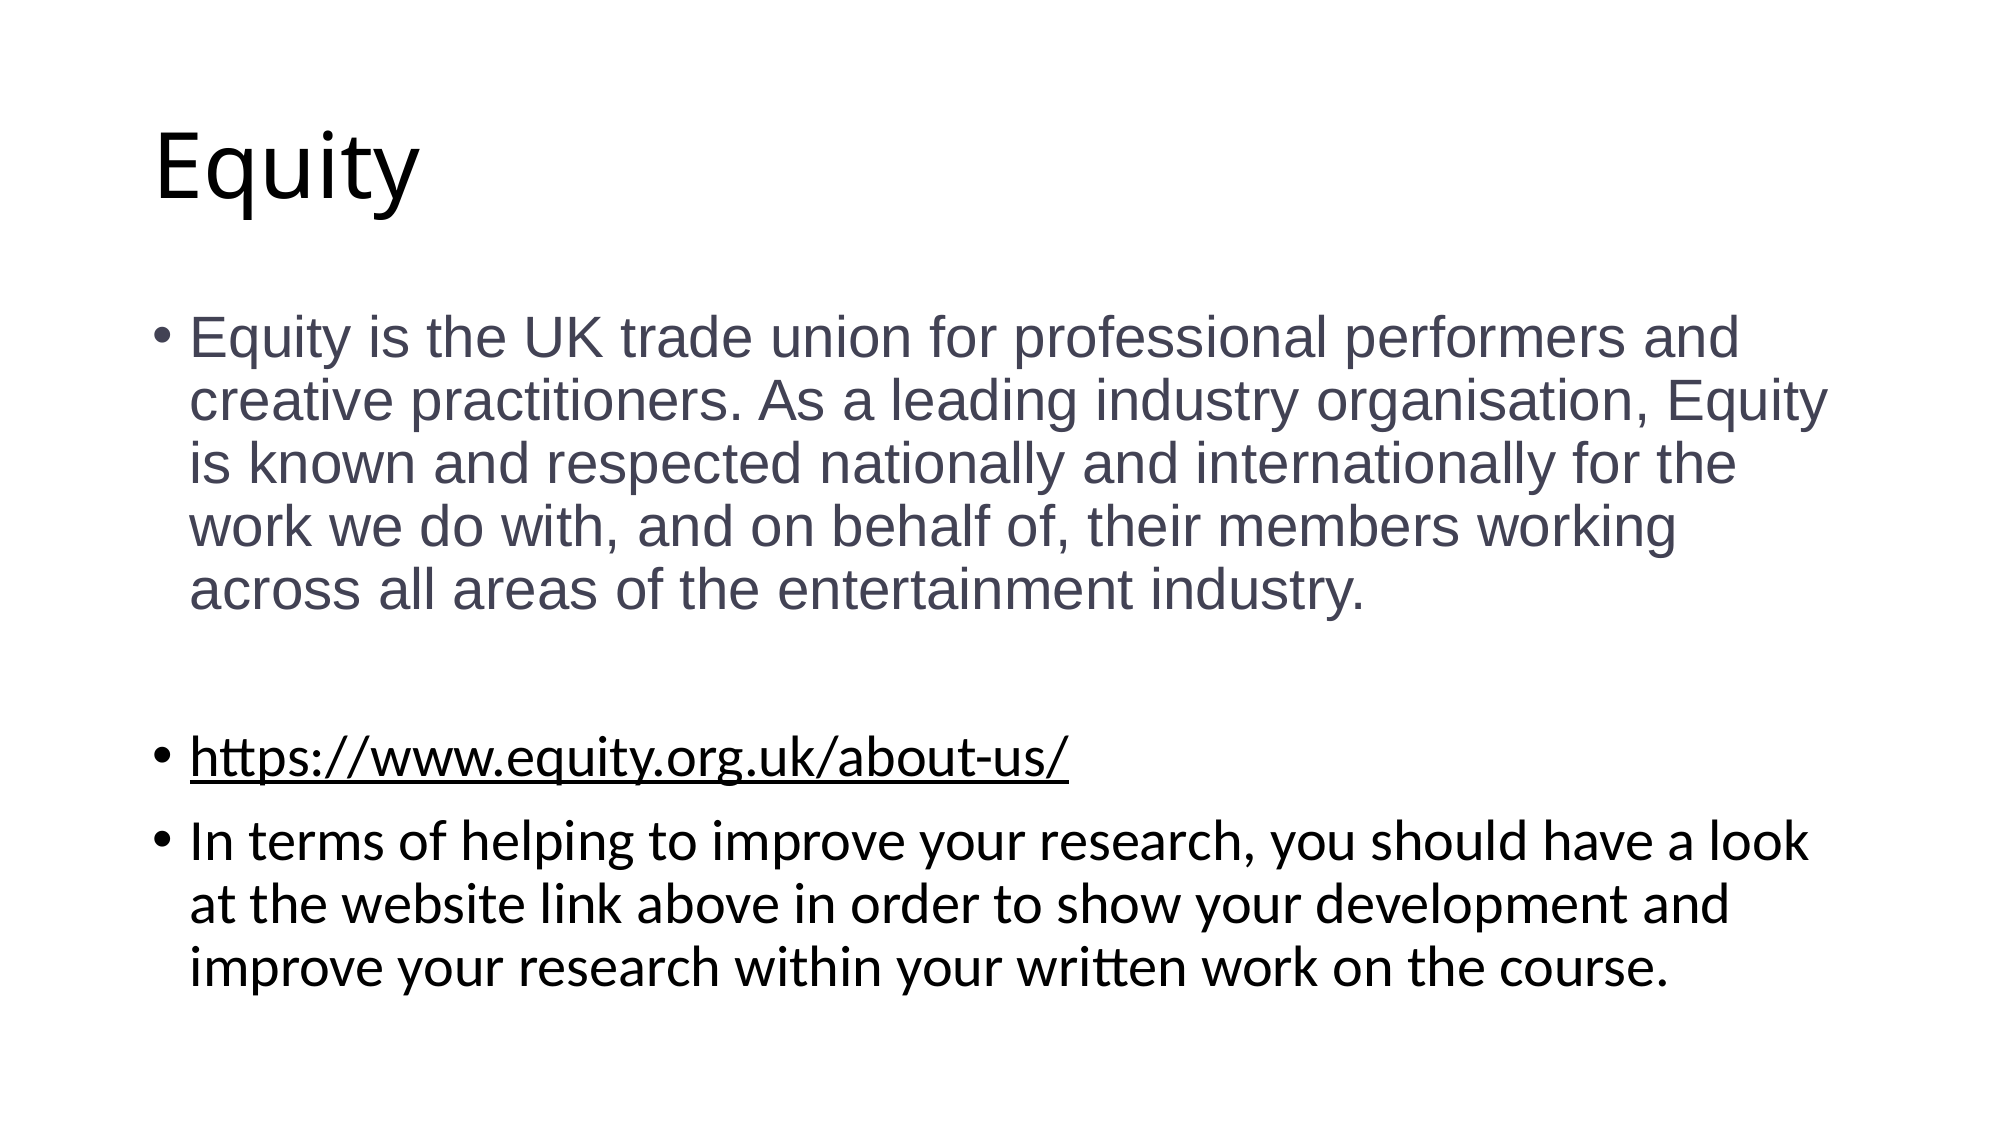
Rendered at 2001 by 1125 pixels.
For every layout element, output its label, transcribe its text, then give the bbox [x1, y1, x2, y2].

title Equity [137, 59, 1863, 278]
list Equity is the UK trade union for professional performers and creative practitioners. As a leading industry organisation, Equity is known and respected nationally and internationally for the work we do with, and on behalf of, their members working across all areas of the entertainment industry. https://www.equity.org.uk/about-us/ In terms of helping to improve your research, you should have a look at the website link above in order to show your development and improve your research within your written work on the course. [137, 299, 1863, 1014]
